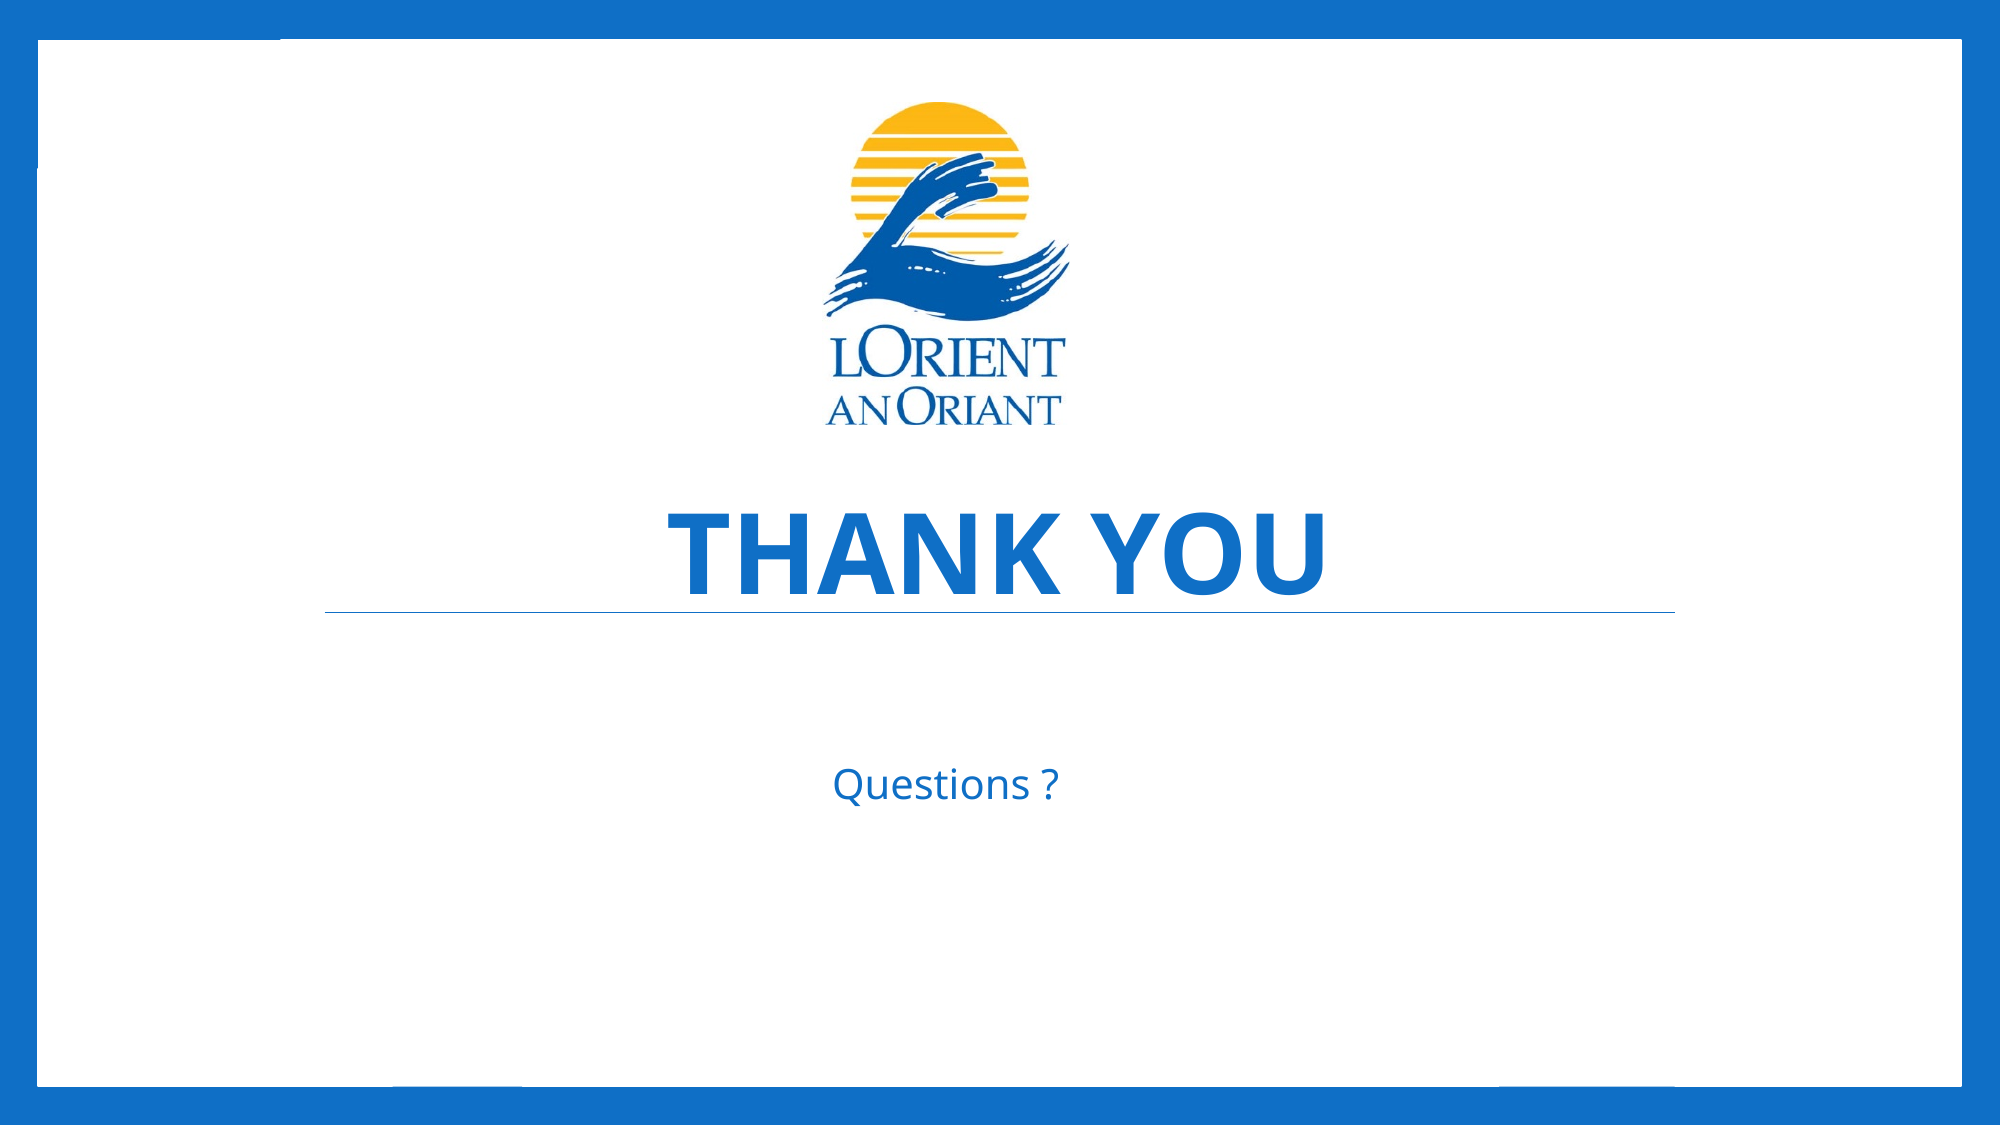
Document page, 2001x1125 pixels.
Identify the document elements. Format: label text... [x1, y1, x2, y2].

text_box Questions ? [640, 750, 1251, 815]
picture [821, 102, 1070, 426]
title Thank you [182, 144, 1818, 625]
